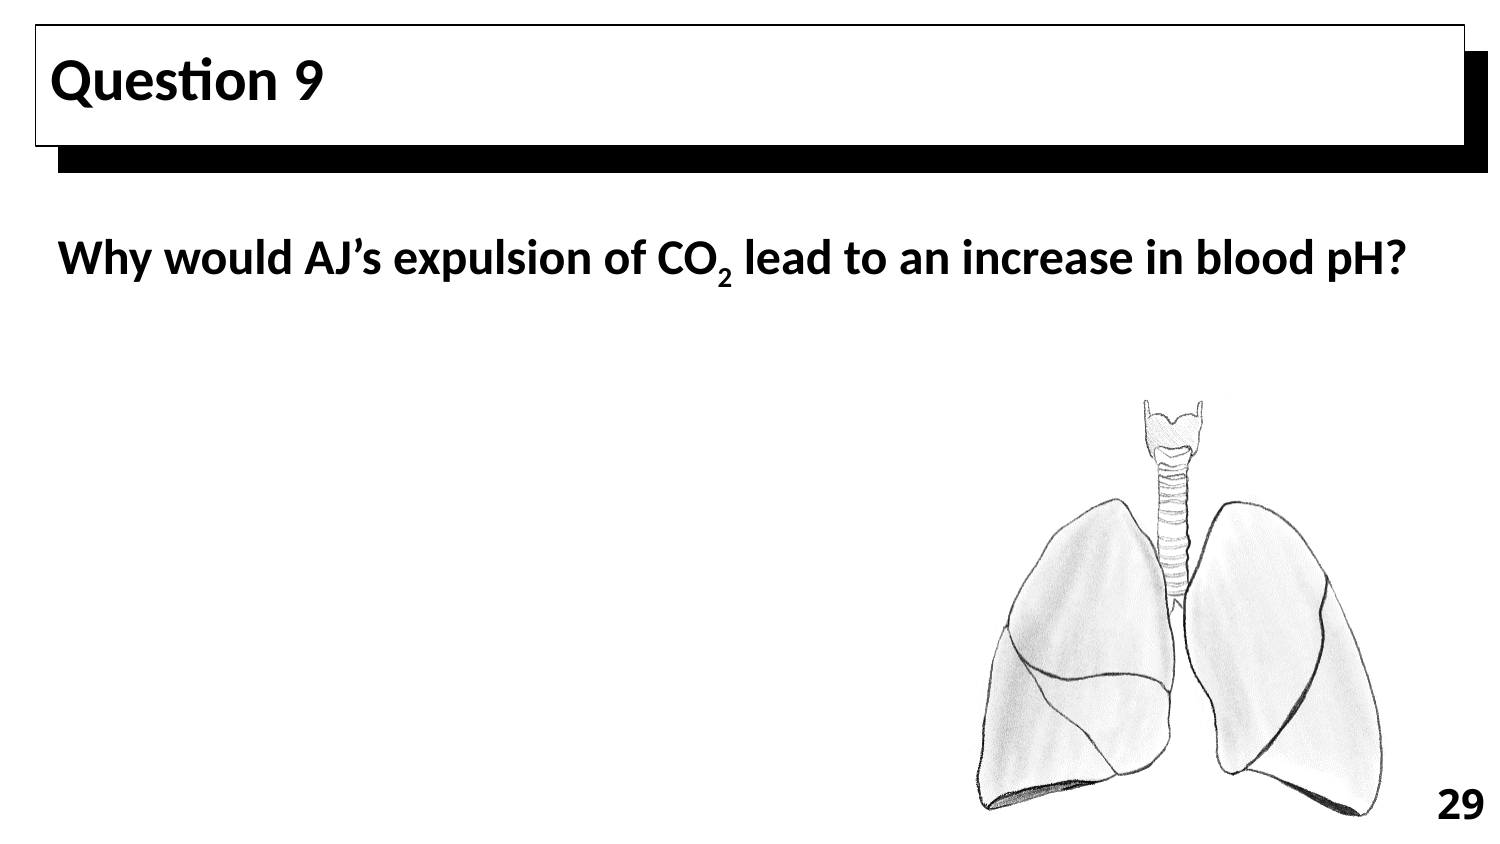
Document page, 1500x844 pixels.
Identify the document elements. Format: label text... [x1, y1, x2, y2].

text_box 29 [1412, 762, 1500, 843]
text_box Why would AJ’s expulsion of CO2 lead to an increase in blood pH? [42, 199, 1426, 515]
text_box [35, 24, 1465, 146]
title Question 9 [35, 25, 1434, 127]
text_box [58, 51, 1488, 173]
picture [958, 388, 1426, 831]
